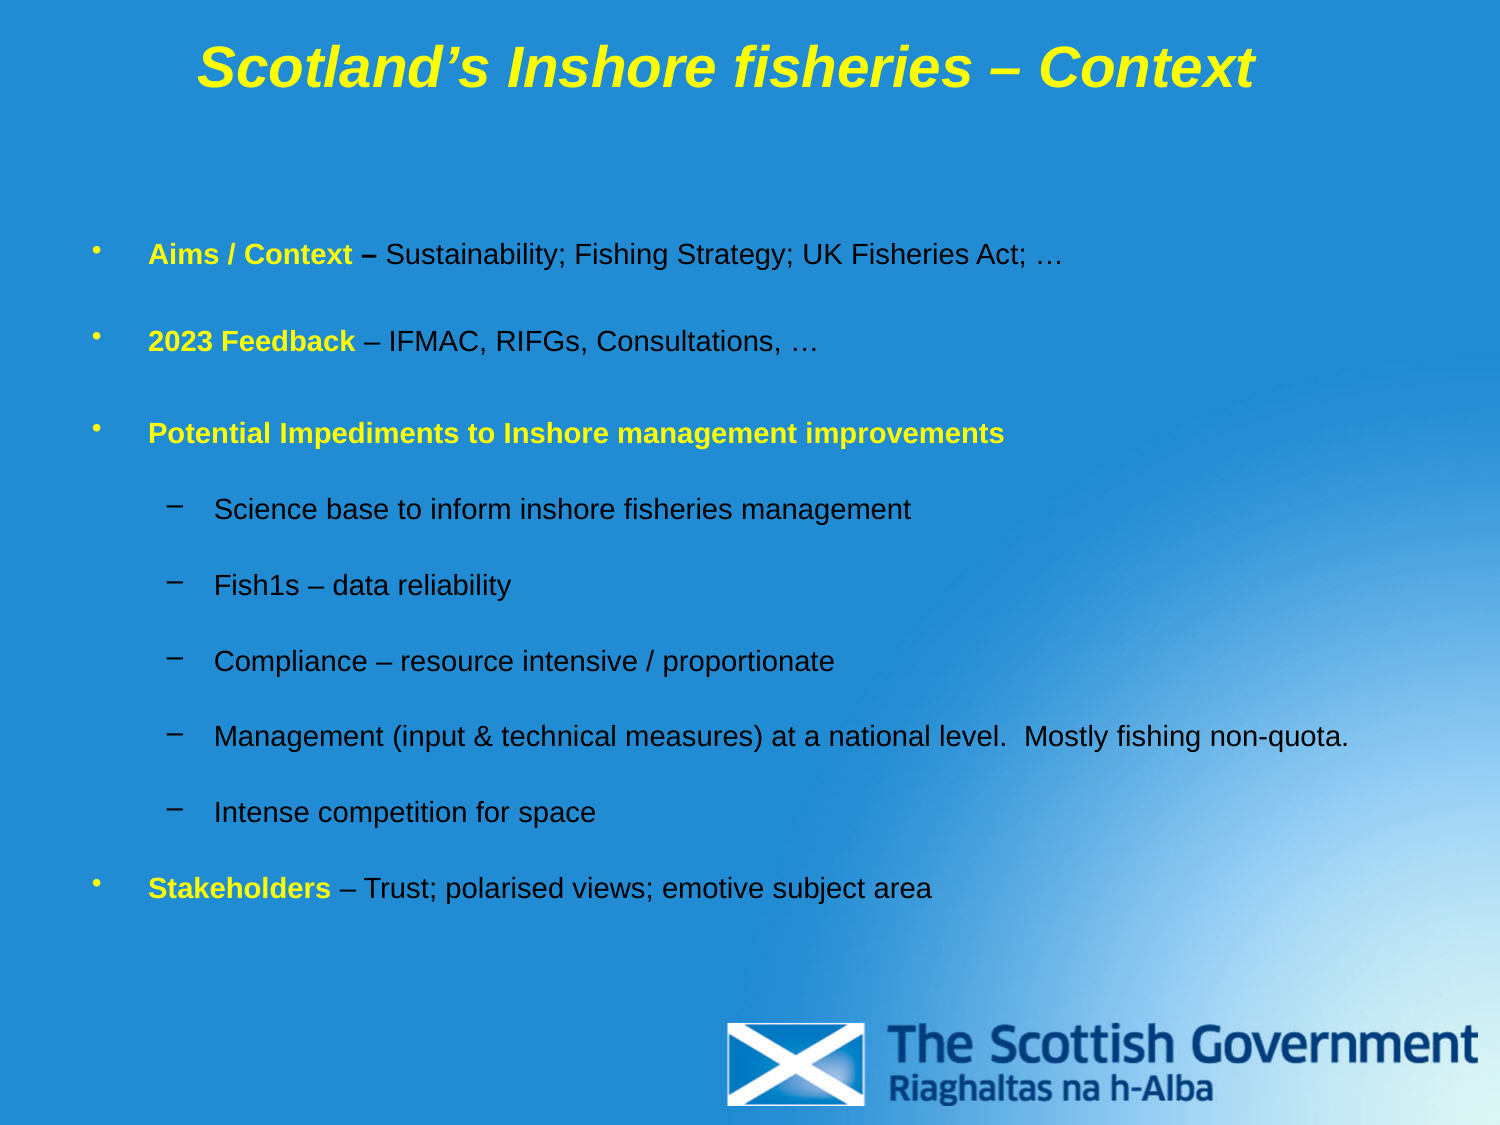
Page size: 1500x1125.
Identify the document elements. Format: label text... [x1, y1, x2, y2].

title Scotland’s Inshore fisheries – Context [0, 0, 1471, 128]
picture [0, 0, 1500, 1125]
list Aims / Context – Sustainability; Fishing Strategy; UK Fisheries Act; … 2023 Feedback – IFMAC, RIFGs, Consultations, … Potential Impediments to Inshore management improvements Science base to inform inshore fisheries management Fish1s – data reliability Compliance – resource intensive / proportionate Management (input & technical measures) at a national level. Mostly fishing non-quota. Intense competition for space Stakeholders – Trust; polarised views; emotive subject area [76, 193, 1424, 1030]
